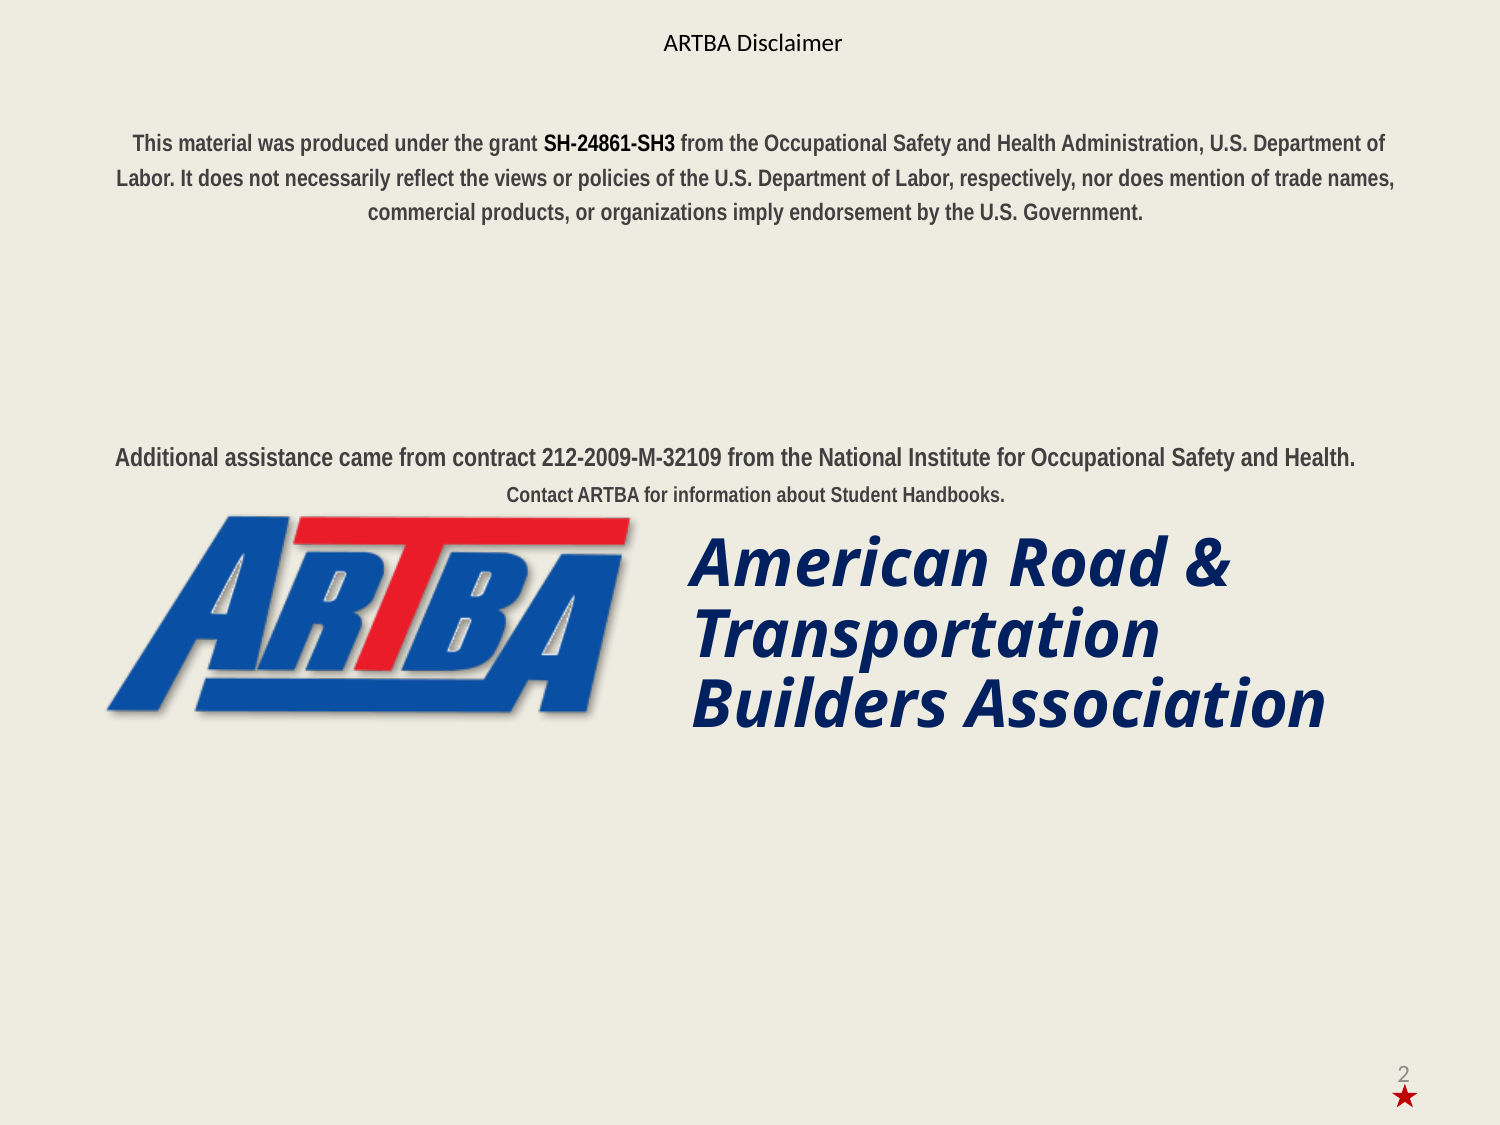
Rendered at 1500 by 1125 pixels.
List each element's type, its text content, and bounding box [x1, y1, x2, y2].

title ARTBA Disclaimer [81, 0, 1432, 150]
text_box [1389, 1081, 1420, 1110]
text_box American Road & Transportation Builders Association [676, 521, 1421, 734]
picture [101, 512, 640, 721]
text_box This material was produced under the grant SH-24861-SH3 from the Occupational Safety and Health Administration, U.S. Department of Labor. It does not necessarily reflect the views or policies of the U.S. Department of Labor, respectively, nor does mention of trade names, commercial products, or organizations imply endorsement by the U.S. Government. Additional assistance came from contract 212-2009-M-32109 from the National Institute for Occupational Safety and Health. Contact ARTBA for information about Student Handbooks. [99, 150, 1413, 787]
slide_number 2 [1074, 1042, 1425, 1103]
